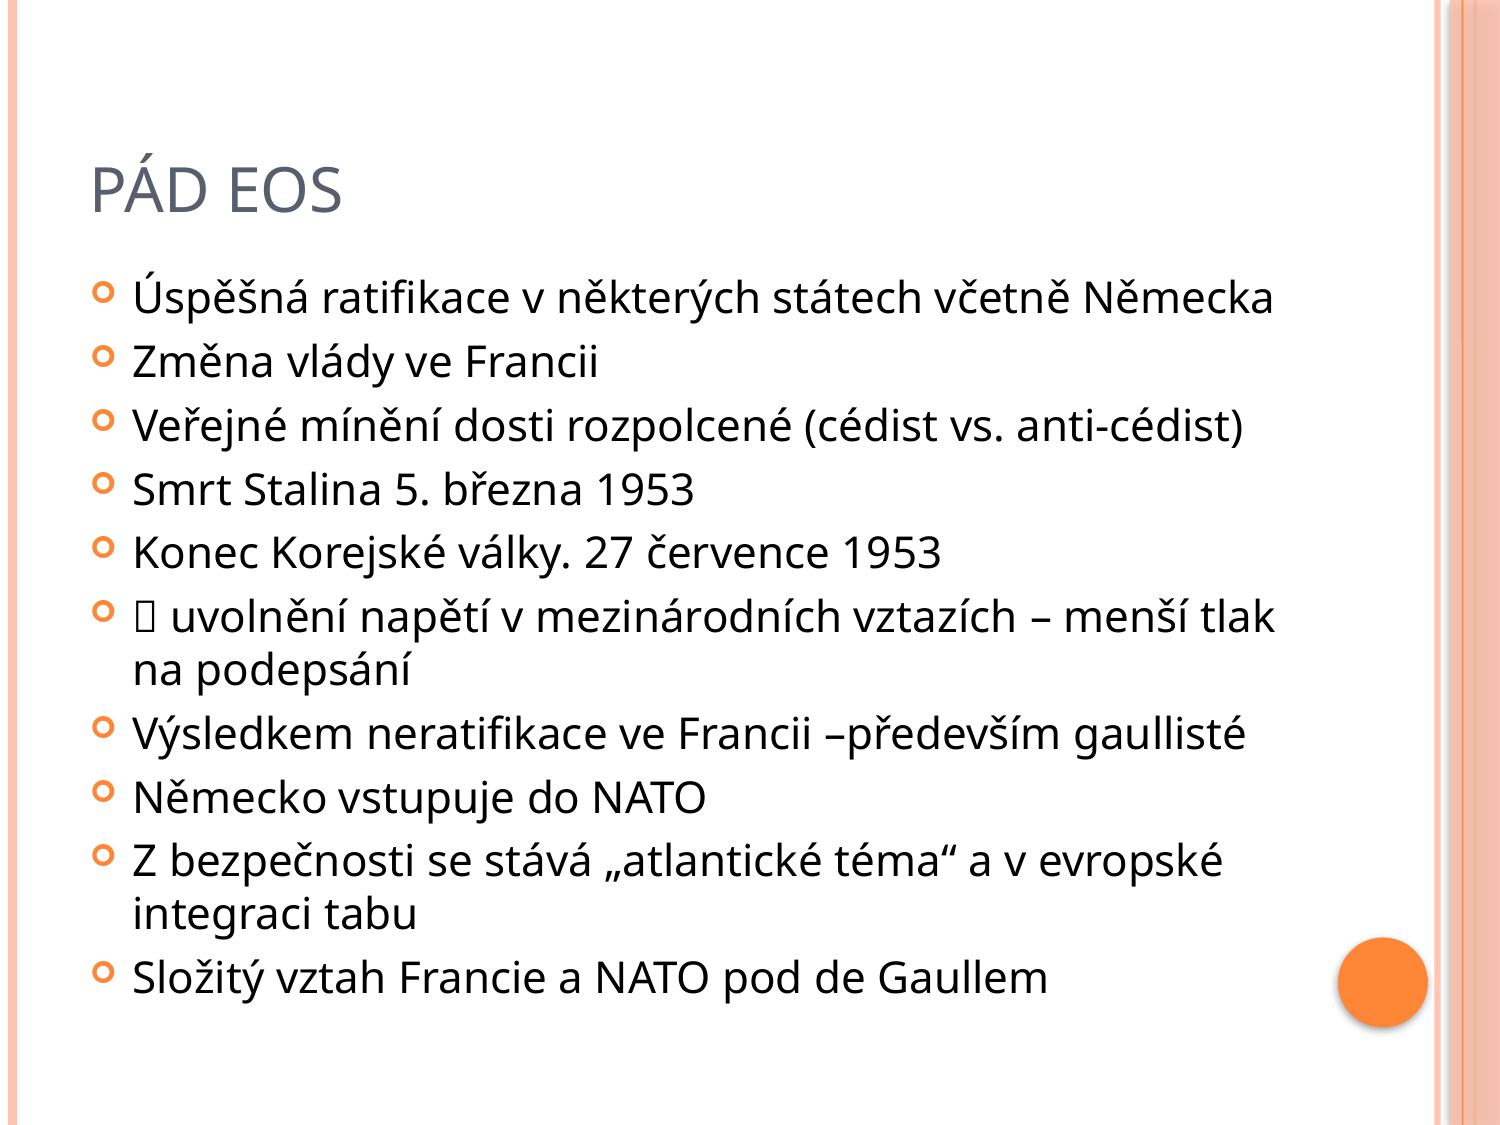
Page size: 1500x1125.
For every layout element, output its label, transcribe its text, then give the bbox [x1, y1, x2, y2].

list Úspěšná ratifikace v některých státech včetně Německa Změna vlády ve Francii Veřejné mínění dosti rozpolcené (cédist vs. anti-cédist) Smrt Stalina 5. března 1953 Konec Korejské války. 27 července 1953  uvolnění napětí v mezinárodních vztazích – menší tlak na podepsání Výsledkem neratifikace ve Francii –především gaullisté Německo vstupuje do NATO Z bezpečnosti se stává „atlantické téma“ a v evropské integraci tabu Složitý vztah Francie a NATO pod de Gaullem [75, 262, 1300, 1062]
title Pád EOS [75, 45, 1300, 233]
